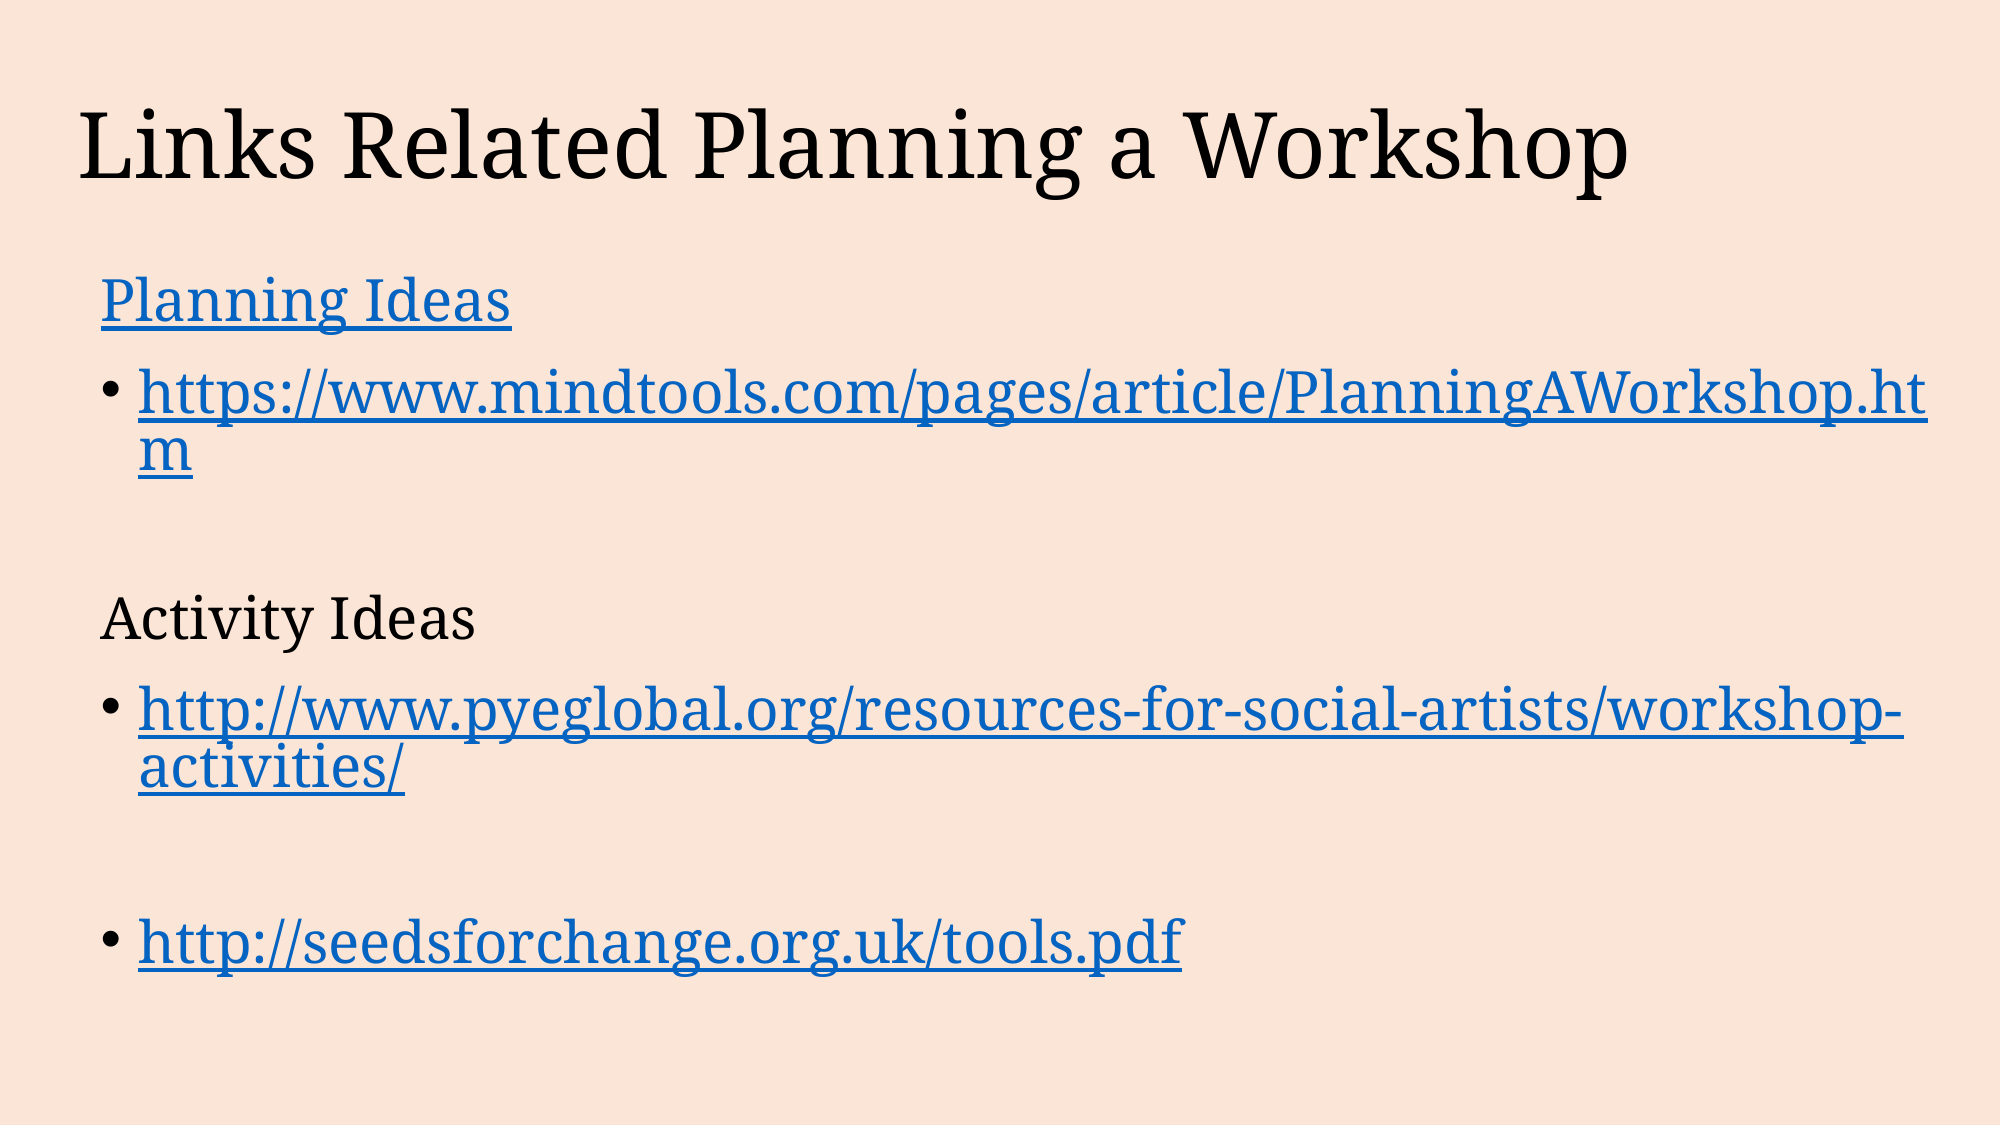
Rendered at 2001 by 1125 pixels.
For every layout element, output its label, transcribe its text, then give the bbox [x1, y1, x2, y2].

title Links Related Planning a Workshop [62, 39, 1788, 258]
list Planning Ideas https://www.mindtools.com/pages/article/PlanningAWorkshop.htm Activity Ideas http://www.pyeglobal.org/resources-for-social-artists/workshop-activities/ http://seedsforchange.org.uk/tools.pdf [85, 257, 1948, 1062]
